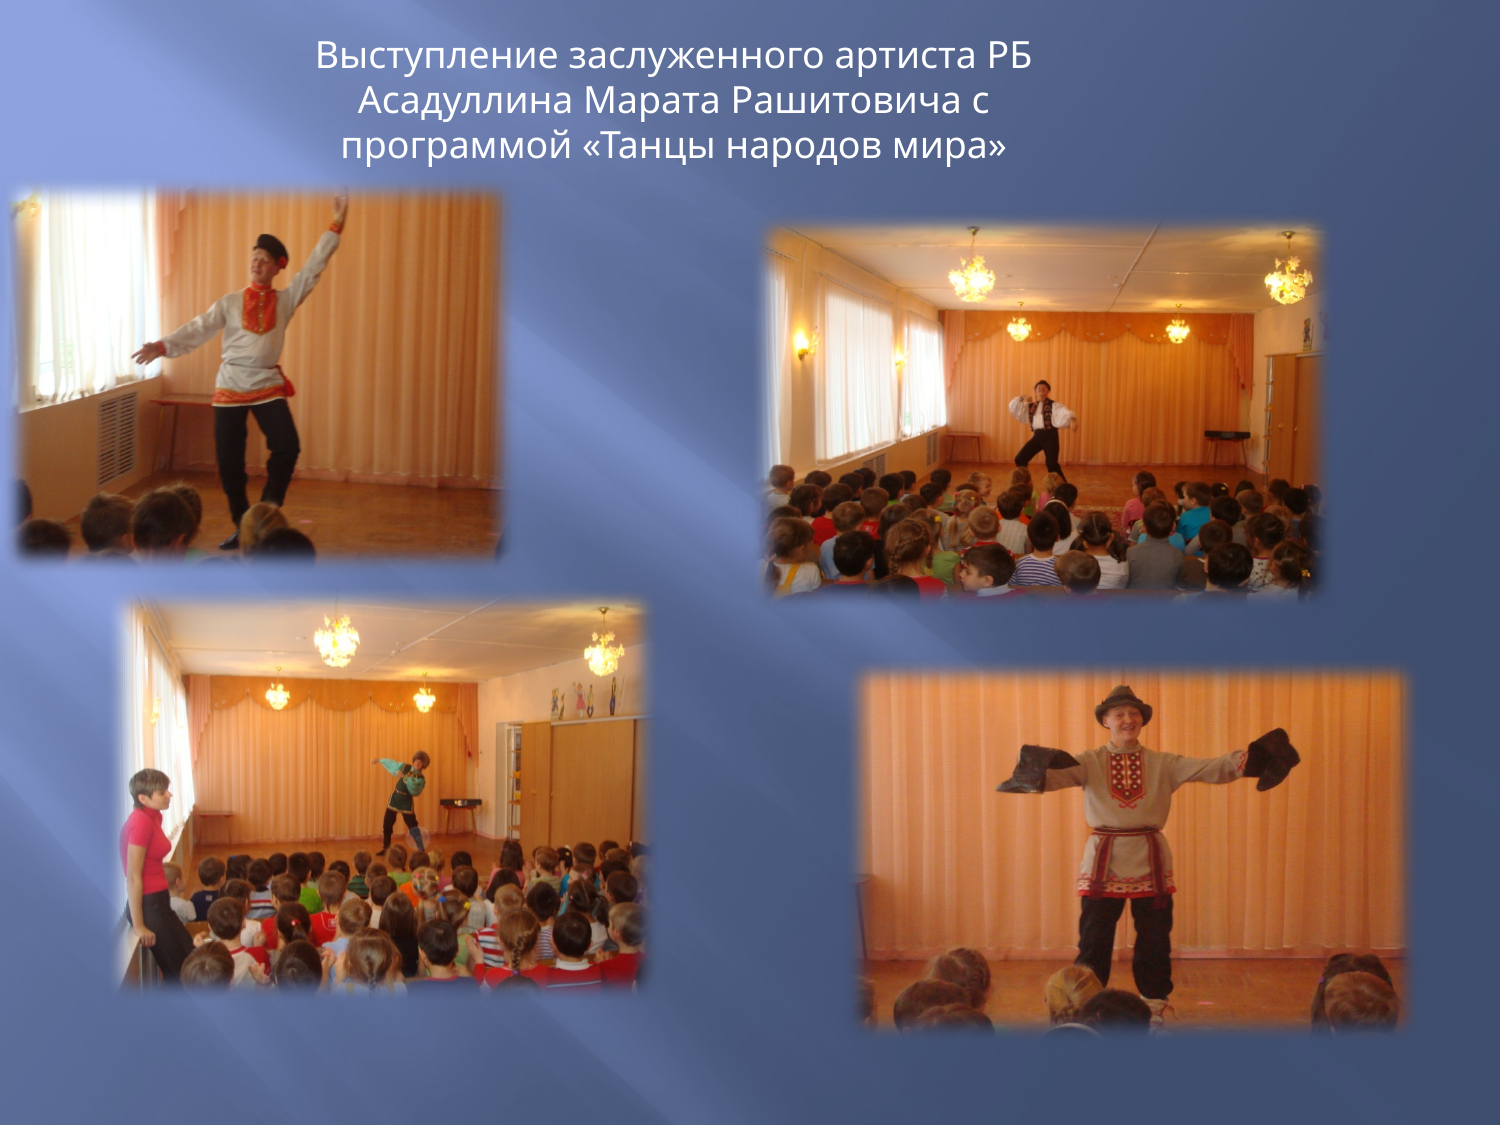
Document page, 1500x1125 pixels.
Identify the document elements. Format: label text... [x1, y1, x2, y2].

picture [0, 175, 518, 575]
text_box Выступление заслуженного артиста РБ Асадуллина Марата Рашитовича с программой «Танцы народов мира» [292, 23, 1055, 174]
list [105, 585, 661, 1003]
picture [749, 210, 1337, 610]
picture [843, 655, 1423, 1044]
